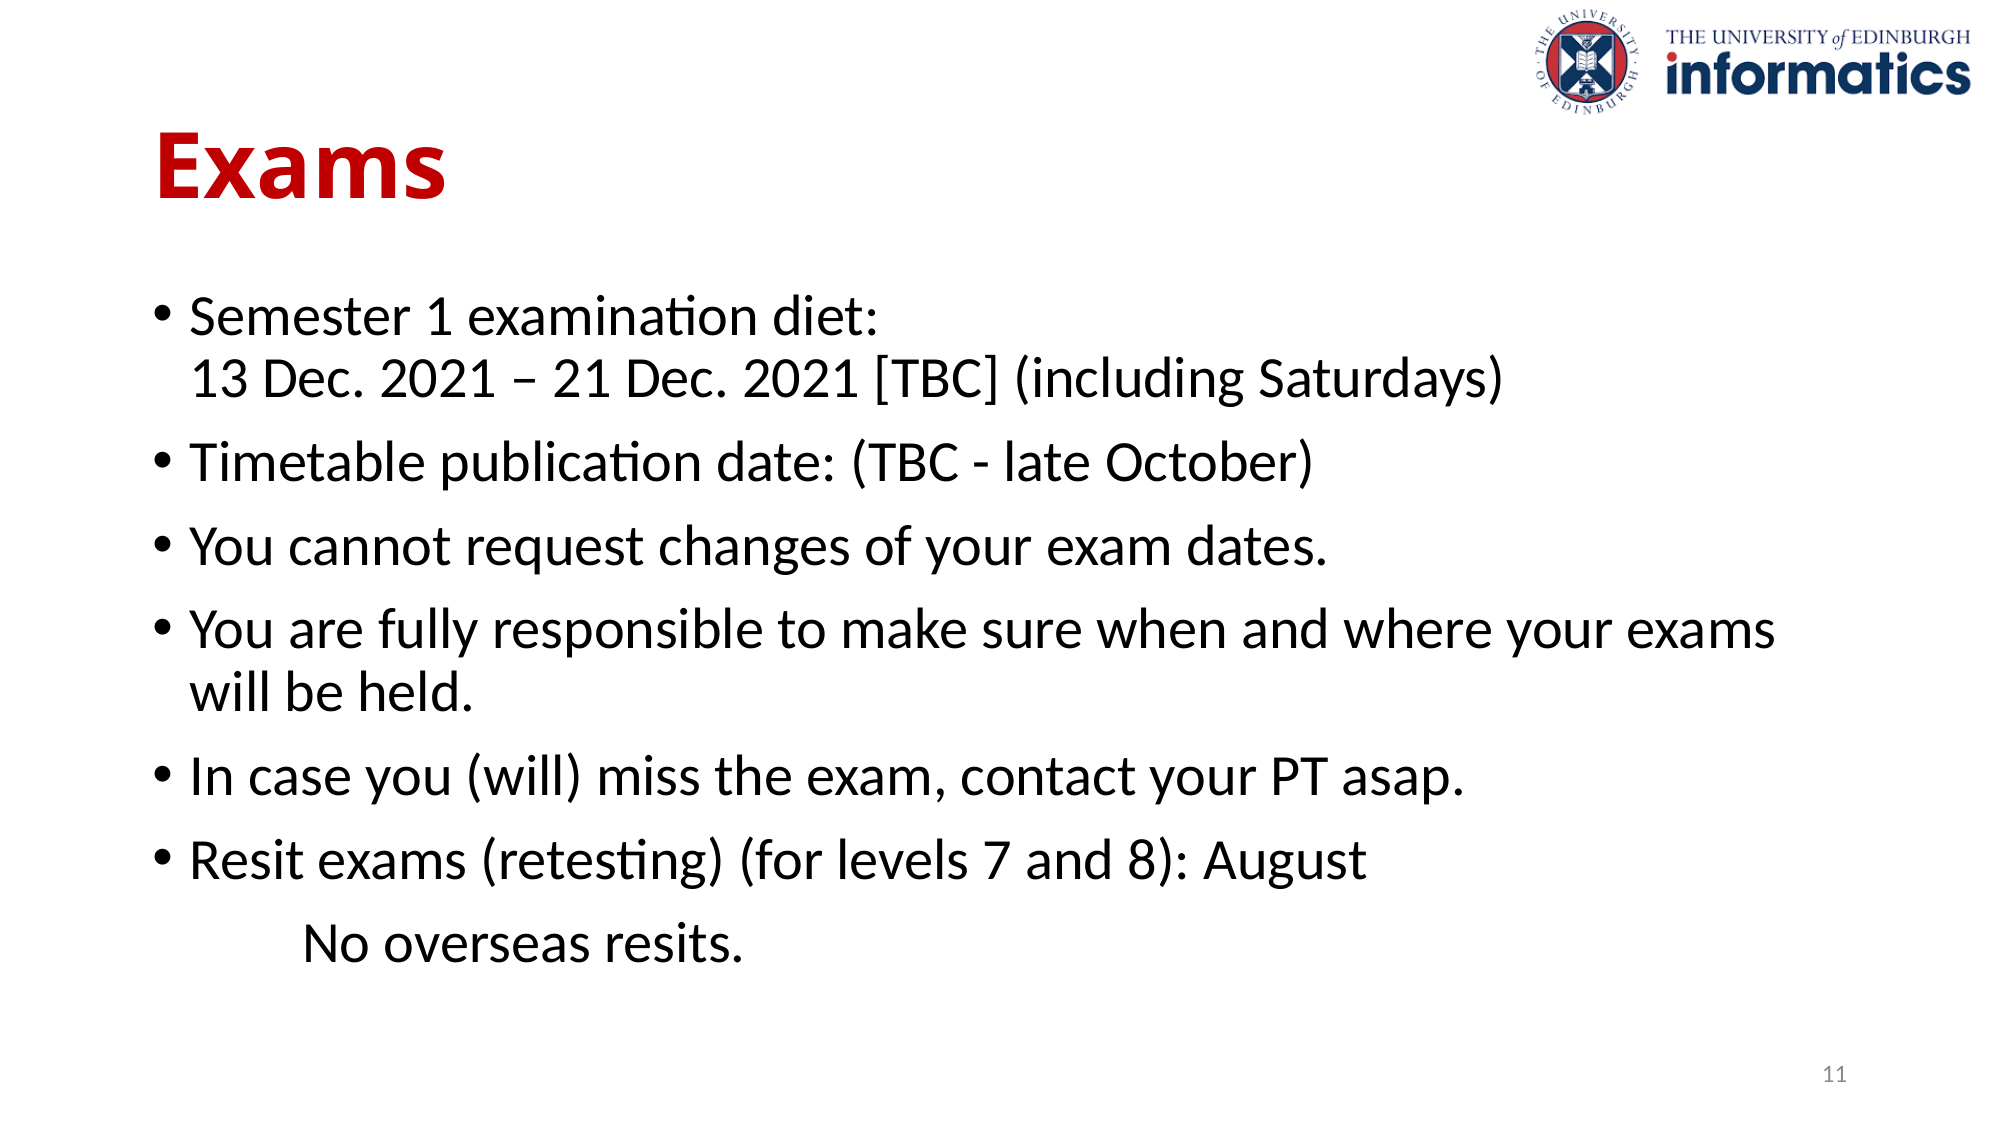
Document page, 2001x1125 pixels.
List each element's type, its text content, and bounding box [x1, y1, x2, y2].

slide_number 11 [1412, 1042, 1863, 1103]
title Exams [137, 59, 1863, 277]
picture [1526, 1, 1979, 123]
list Semester 1 examination diet: 13 Dec. 2021 – 21 Dec. 2021 [TBC] (including Saturdays) Timetable publication date: (TBC - late October) You cannot request changes of your exam dates. You are fully responsible to make sure when and where your exams will be held. In case you (will) miss the exam, contact your PT asap. Resit exams (retesting) (for levels 7 and 8): August No overseas resits. [137, 277, 1863, 1066]
